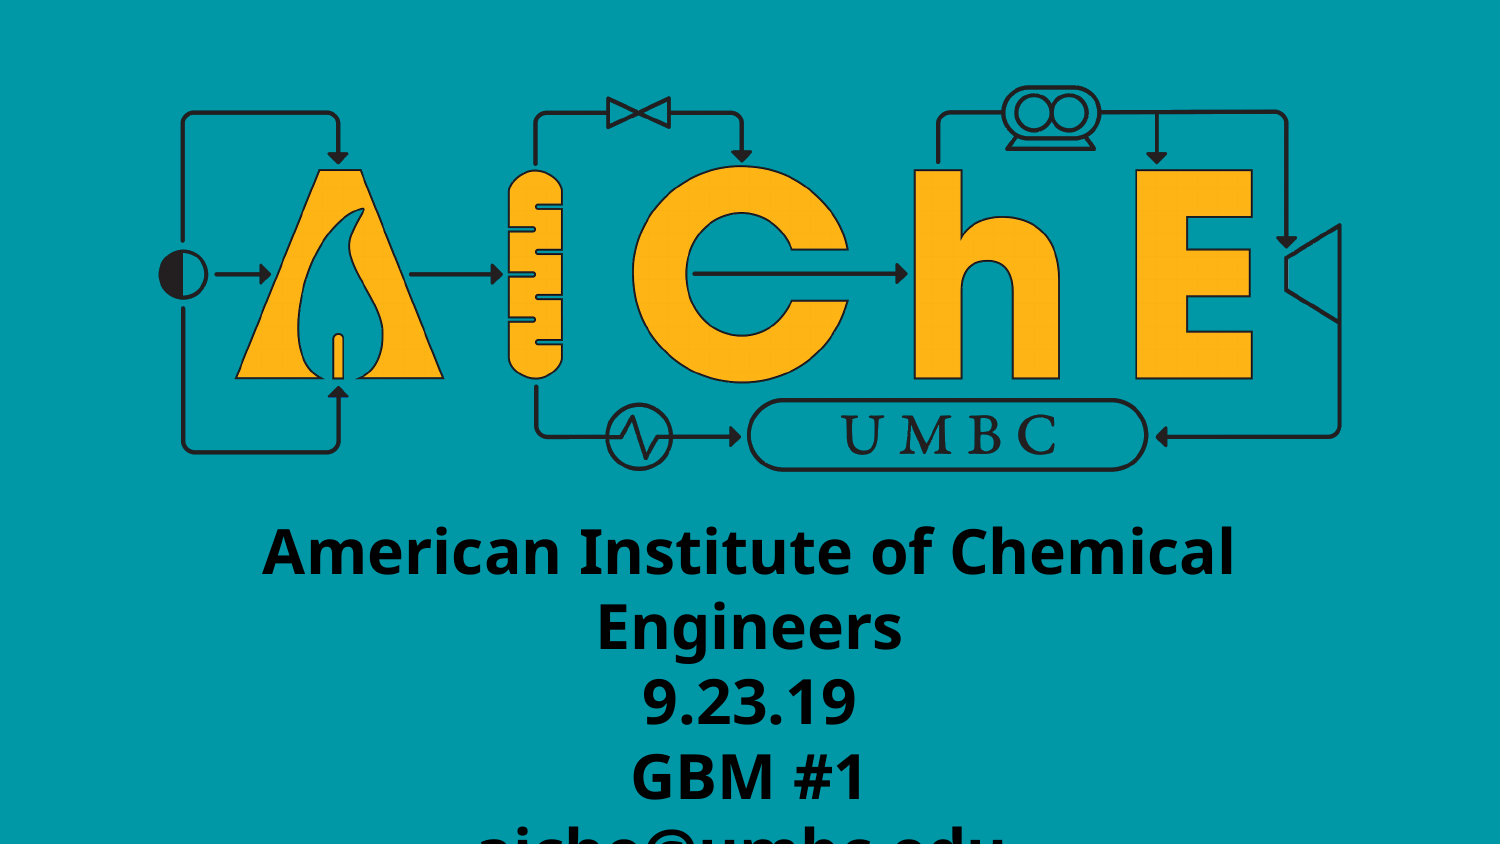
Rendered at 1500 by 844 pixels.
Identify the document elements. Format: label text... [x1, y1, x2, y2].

picture [140, 72, 1360, 488]
text_box American Institute of Chemical Engineers 9.23.19 GBM #1 aiche@umbc.edu [92, 496, 1408, 651]
